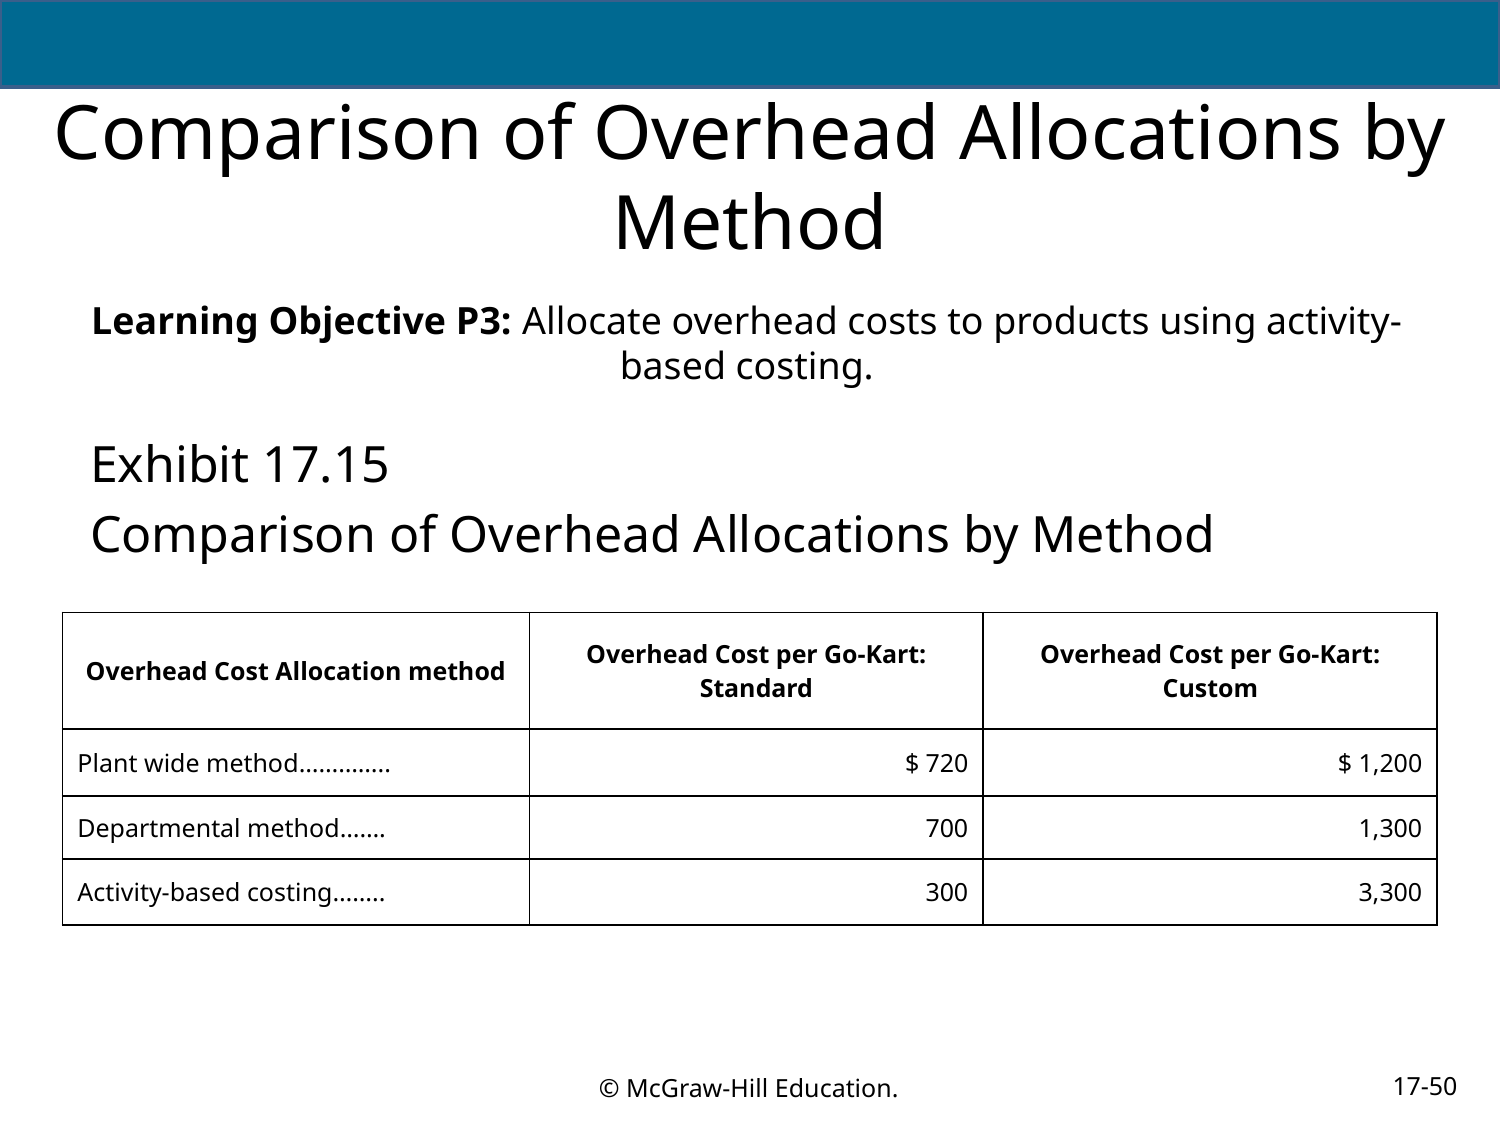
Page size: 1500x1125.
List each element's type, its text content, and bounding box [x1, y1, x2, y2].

table_cell 300 [530, 860, 982, 924]
table_cell Plant wide method………….. [63, 730, 529, 795]
table_header Overhead Cost per Go-Kart: Standard [530, 613, 982, 728]
table_cell Activity-based costing…….. [63, 860, 529, 924]
table_cell $ 720 [530, 730, 982, 795]
table_cell 700 [530, 797, 982, 858]
table_cell 1,300 [984, 797, 1436, 858]
table_cell $ 1,200 [984, 730, 1436, 795]
table_header Overhead Cost Allocation method [63, 613, 529, 728]
table_header Overhead Cost per Go-Kart: Custom [984, 613, 1436, 728]
list Learning Objective P3: Allocate overhead costs to products using activity-based costing. [24, 289, 1469, 400]
table_cell Departmental method……. [63, 797, 529, 858]
title Comparison of Overhead Allocations by Method [12, 87, 1488, 263]
list Exhibit 17.15 Comparison of Overhead Allocations by Method [75, 425, 1425, 588]
table_cell 3,300 [984, 860, 1436, 924]
